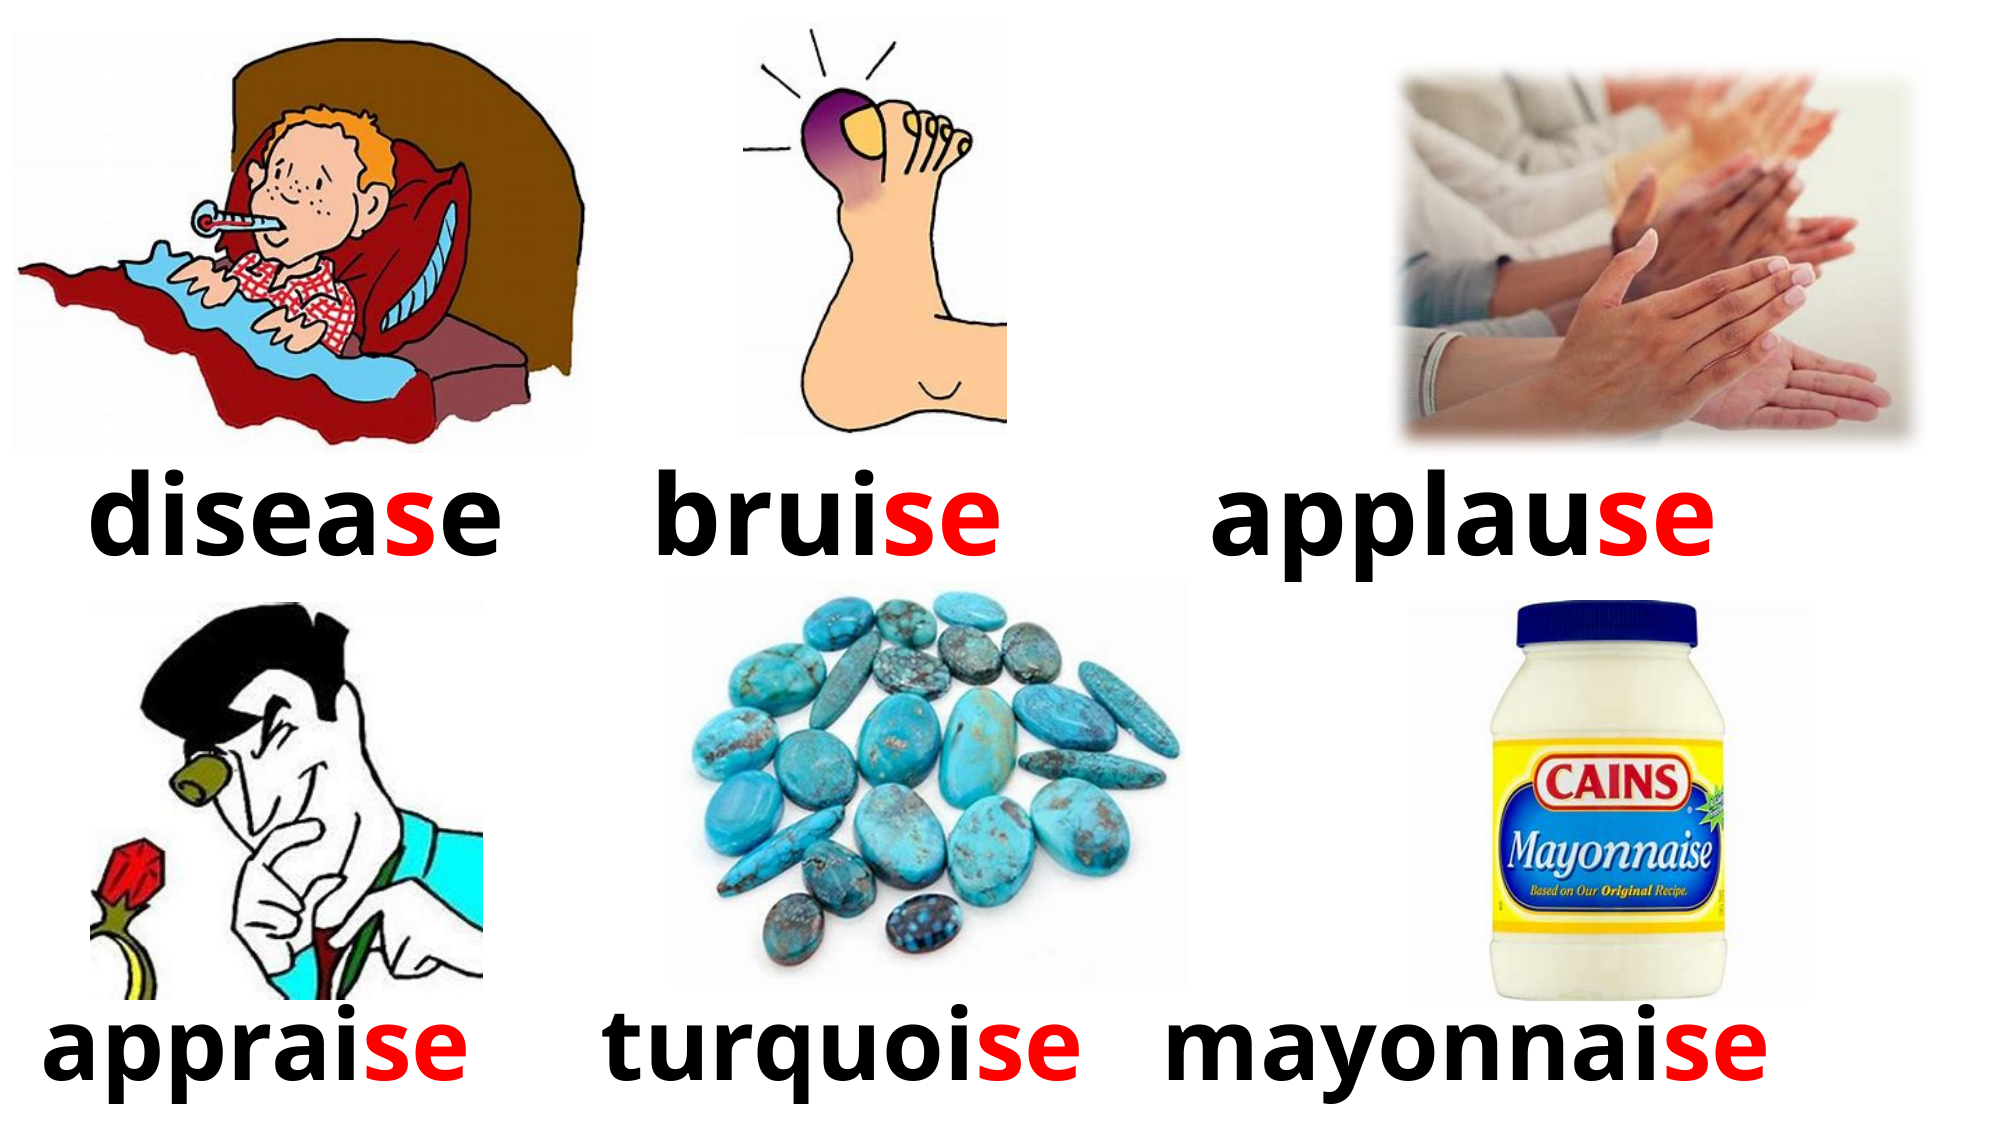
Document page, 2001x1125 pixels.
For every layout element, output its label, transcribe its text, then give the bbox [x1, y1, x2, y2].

text_box appraise turquoise mayonnaise [0, 973, 2000, 1109]
text_box disease bruise applause [13, 435, 2000, 586]
picture [1386, 60, 1930, 457]
picture [13, 32, 592, 453]
picture [89, 602, 483, 1000]
picture [671, 579, 1187, 986]
picture [743, 22, 1007, 436]
picture [1408, 600, 1809, 1001]
